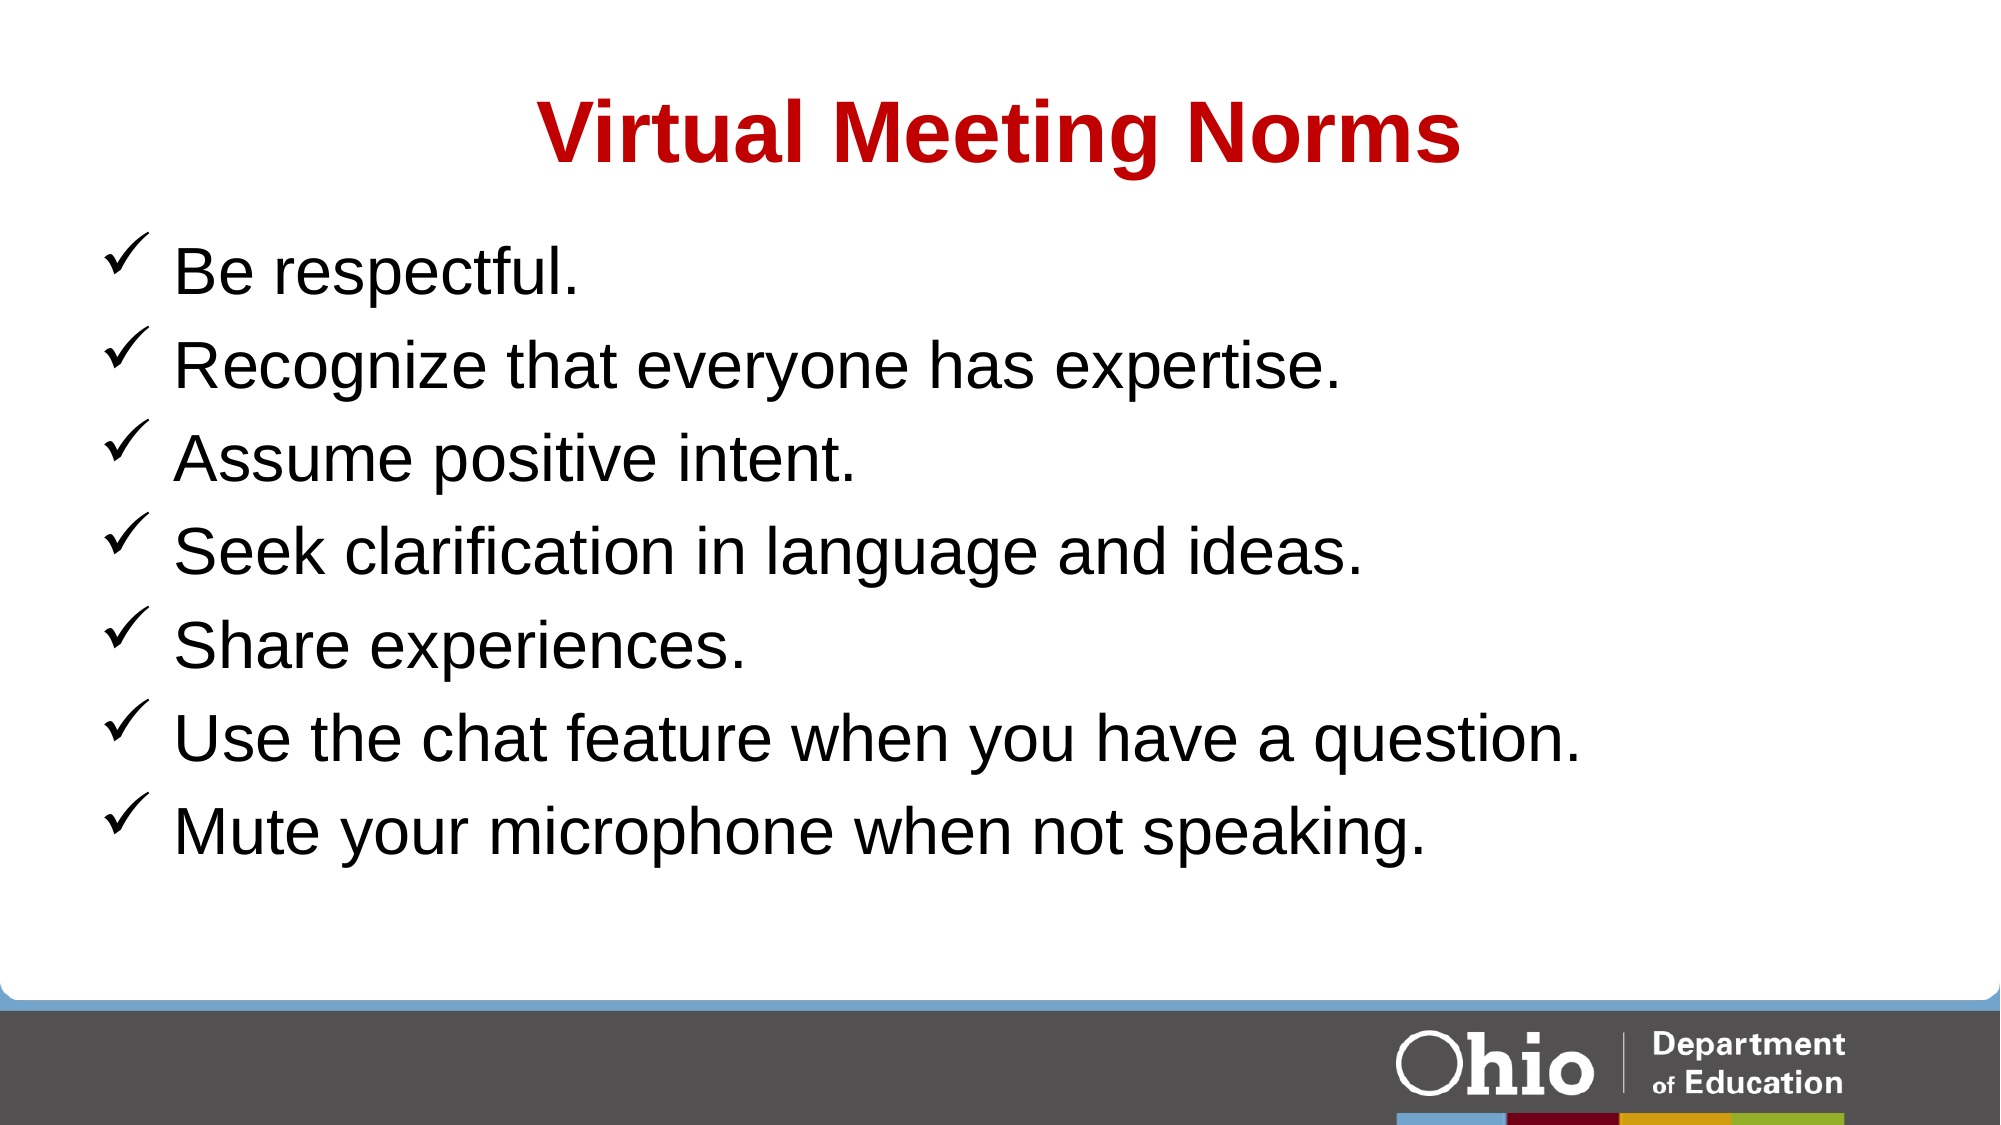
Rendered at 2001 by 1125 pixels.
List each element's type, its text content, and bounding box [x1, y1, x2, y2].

picture [0, 952, 2000, 1125]
title Virtual Meeting Norms [99, 75, 1900, 181]
list Be respectful. Recognize that everyone has expertise. Assume positive intent. Seek clarification in language and ideas. Share experiences. Use the chat feature when you have a question. Mute your microphone when not speaking. [99, 228, 1900, 971]
